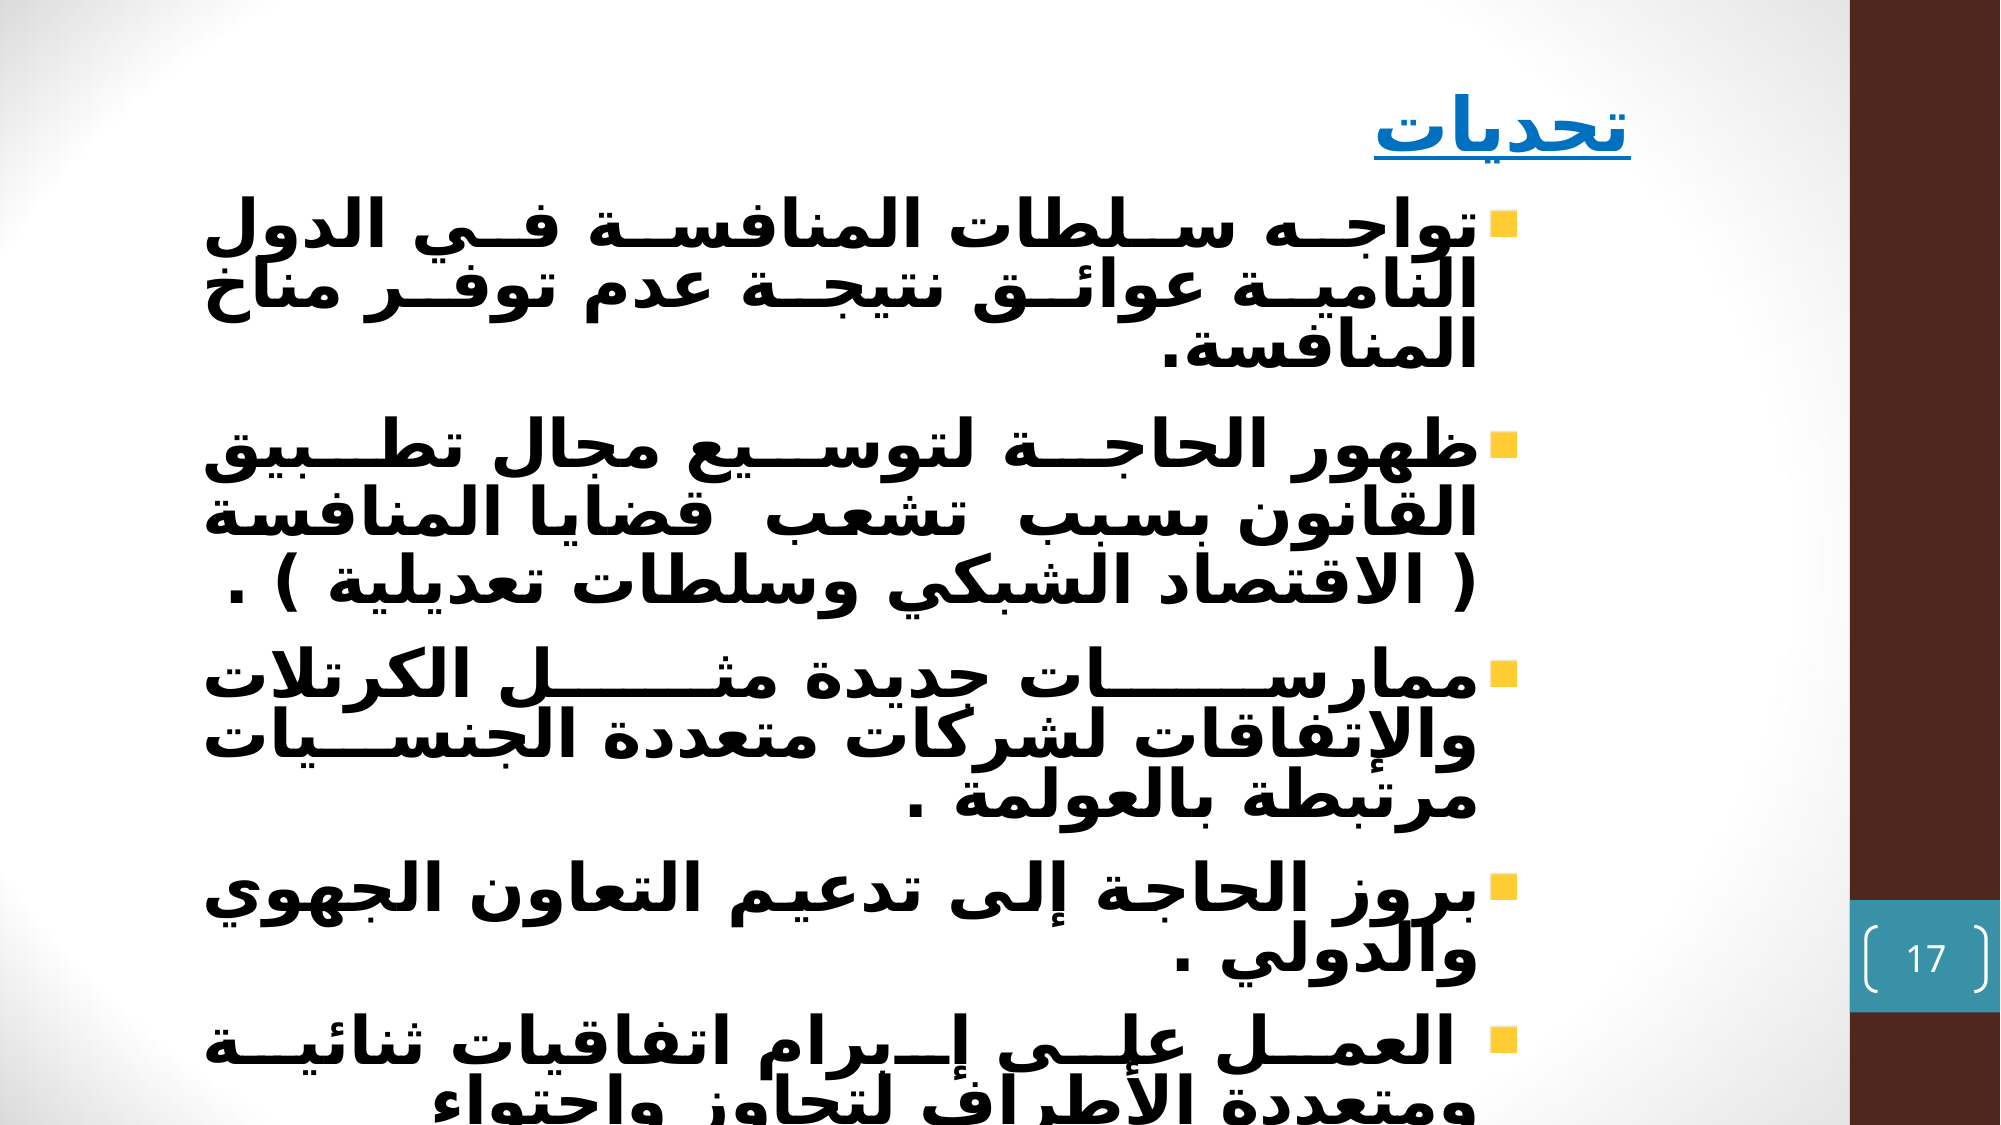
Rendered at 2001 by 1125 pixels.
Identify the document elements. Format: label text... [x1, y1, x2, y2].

picture [1483, 424, 1517, 458]
slide_number 17 [1864, 924, 1988, 994]
picture [1483, 1019, 1517, 1053]
text_box تحديات تواجه سلطات المنافسة في الدول النامية عوائق نتيجة عدم توفر مناخ المنافسة. ظهور الحاجة لتوسيع مجال تطبيق القانون بسبب تشعب قضايا المنافسة ( الاقتصاد الشبكي وسلطات تعديلية ) . ممارسات جديدة مثل الكرتلات والإتفاقات لشركات متعددة الجنسيات مرتبطة بالعولمة . بروز الحاجة إلى تدعيم التعاون الجهوي والدولي . العمل على إبرام اتفاقيات ثنائية ومتعددة الأطراف لتجاوز واحتواء مخاطر الاقتصاد الكوني. [187, 82, 1646, 1125]
picture [0, 0, 1849, 1125]
picture [1483, 203, 1517, 237]
picture [1483, 653, 1517, 687]
picture [1483, 866, 1517, 900]
